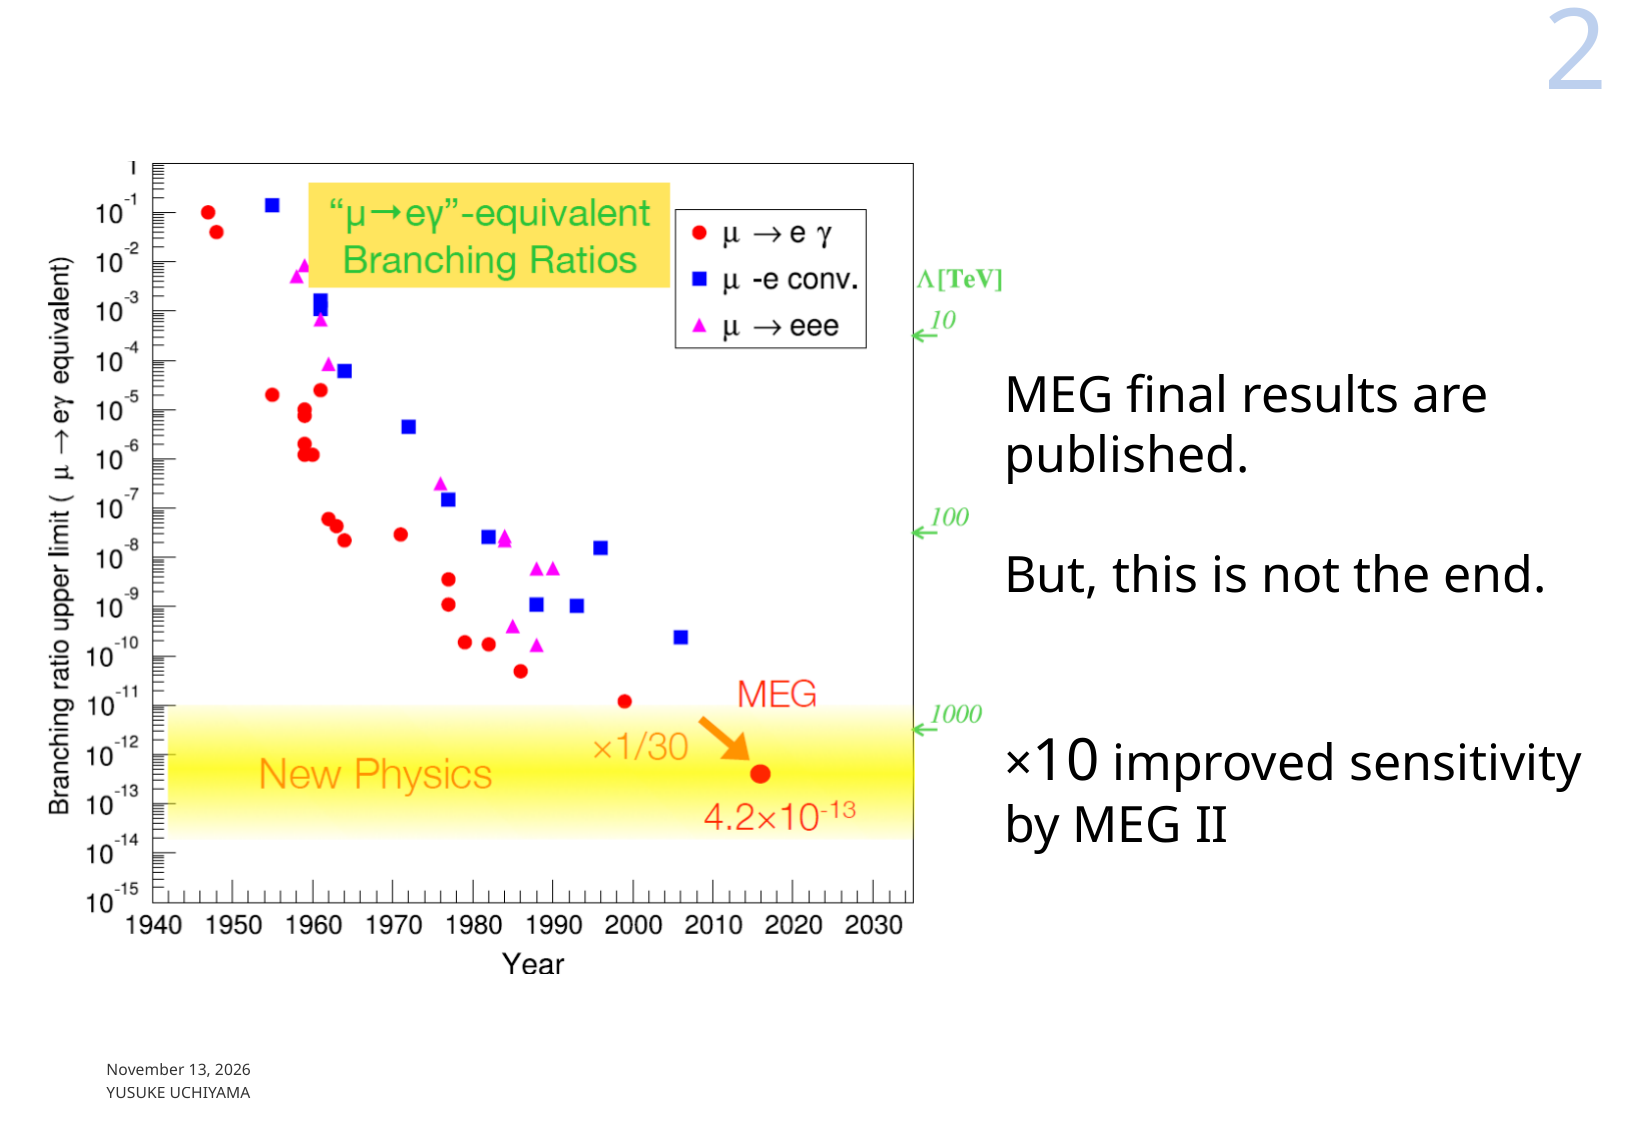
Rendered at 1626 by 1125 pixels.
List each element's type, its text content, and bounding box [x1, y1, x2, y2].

text_box MEG final results are published. But, this is not the end. ×10 improved sensitivity by MEG II [1016, 355, 1609, 860]
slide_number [91, 1051, 640, 1075]
slide_number 2 [1444, 2, 1624, 138]
footer Yusuke UCHIYAMA [91, 1075, 762, 1113]
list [0, 160, 1016, 974]
